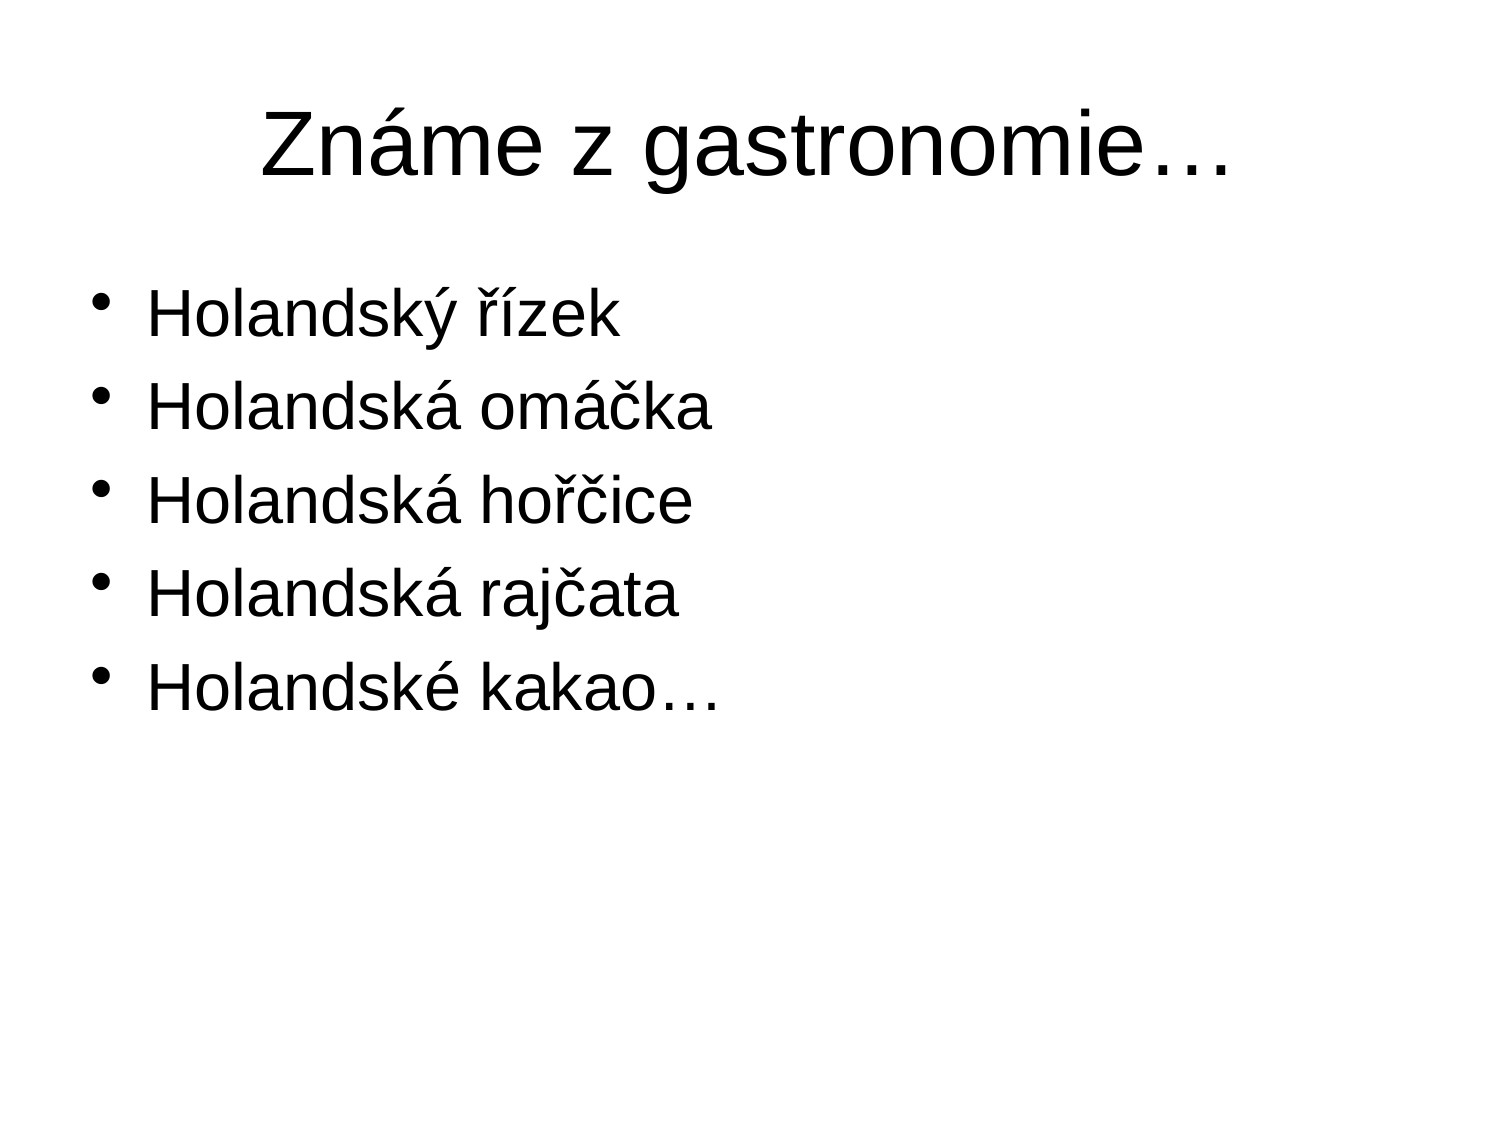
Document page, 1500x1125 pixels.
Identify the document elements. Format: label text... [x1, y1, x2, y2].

title Známe z gastronomie… [74, 44, 1426, 233]
list Holandský řízek Holandská omáčka Holandská hořčice Holandská rajčata Holandské kakao… [74, 262, 1426, 1006]
